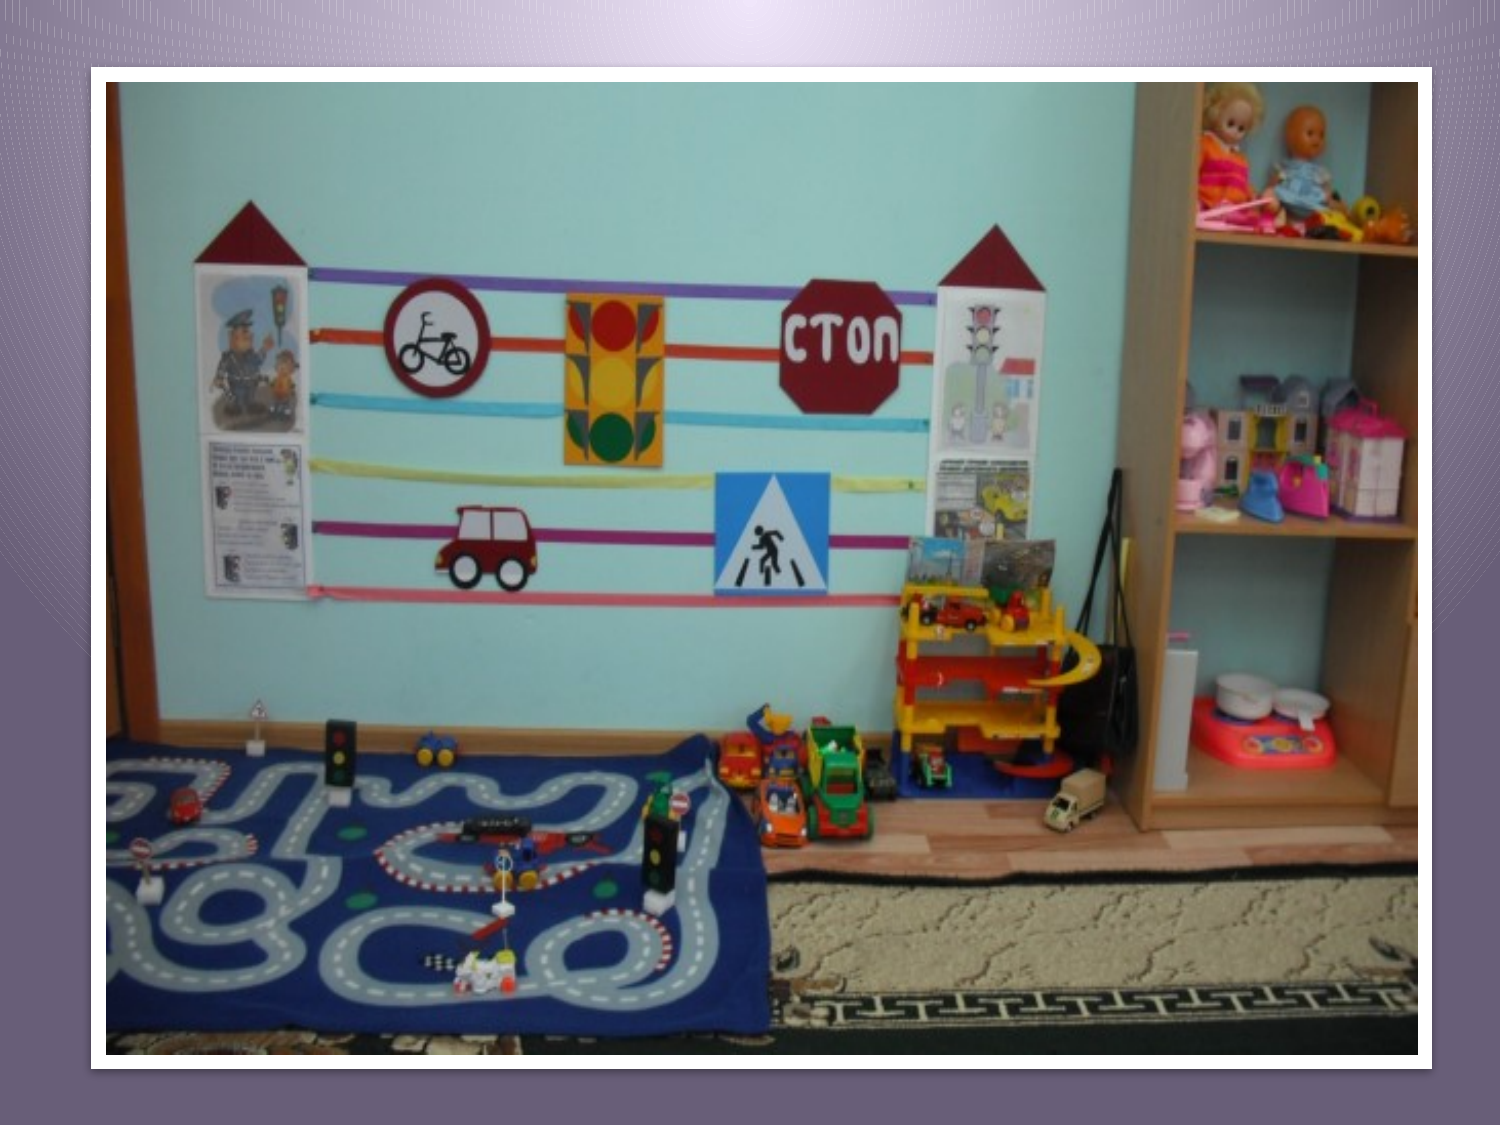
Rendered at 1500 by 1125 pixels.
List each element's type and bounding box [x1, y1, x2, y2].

picture [105, 81, 1419, 1055]
